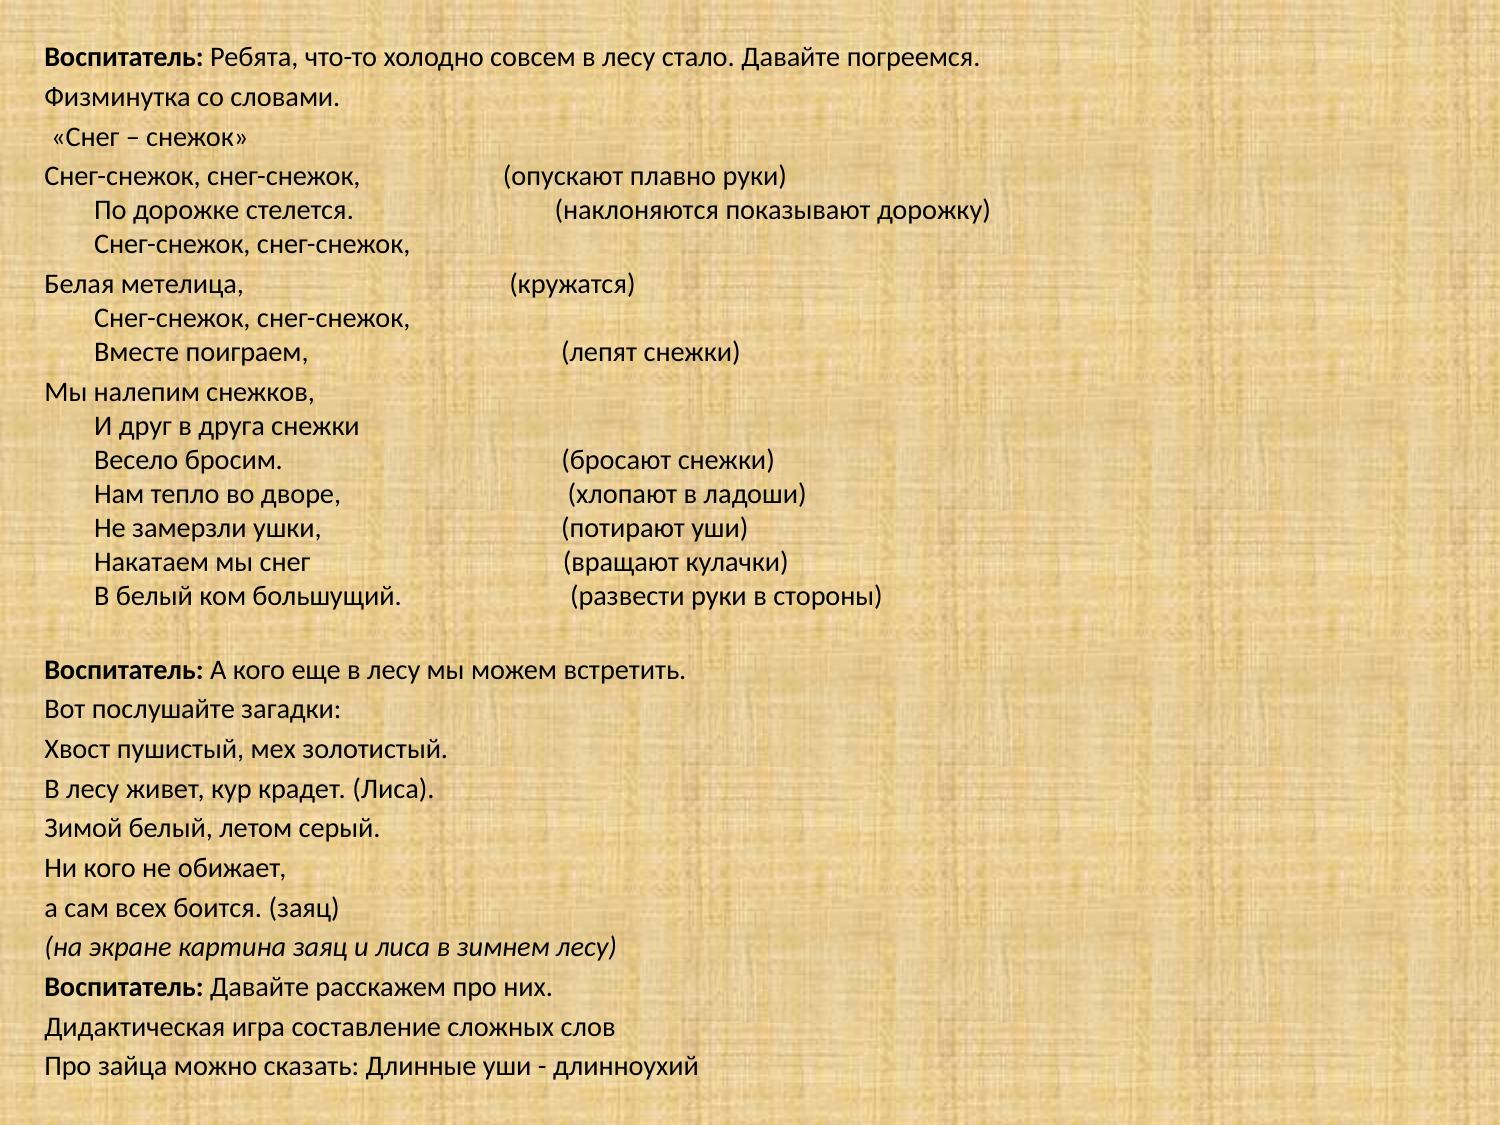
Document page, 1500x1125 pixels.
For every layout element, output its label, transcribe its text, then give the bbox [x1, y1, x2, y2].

list Воспитатель: Ребята, что-то холодно совсем в лесу стало. Давайте погреемся. Физминутка со словами. «Снег – снежок» Снег-снежок, снег-снежок, (опускают плавно руки) По дорожке стелется. (наклоняются показывают дорожку) Снег-снежок, снег-снежок, Белая метелица, (кружатся) Снег-снежок, снег-снежок, Вместе поиграем, (лепят снежки) Мы налепим снежков, И друг в друга снежки Весело бросим. (бросают снежки) Нам тепло во дворе, (хлопают в ладоши) Не замерзли ушки, (потирают уши) Накатаем мы снег (вращают кулачки) В белый ком большущий. (развести руки в стороны) Воспитатель: А кого еще в лесу мы можем встретить. Вот послушайте загадки: Хвост пушистый, мех золотистый. В лесу живет, кур крадет. (Лиса). Зимой белый, летом серый. Ни кого не обижает, а сам всех боится. (заяц) (на экране картина заяц и лиса в зимнем лесу) Воспитатель: Давайте расскажем про них. Дидактическая игра составление сложных слов Про зайца можно сказать: Длинные уши - длинноухий [29, 30, 1471, 1094]
picture [0, 0, 1500, 1125]
